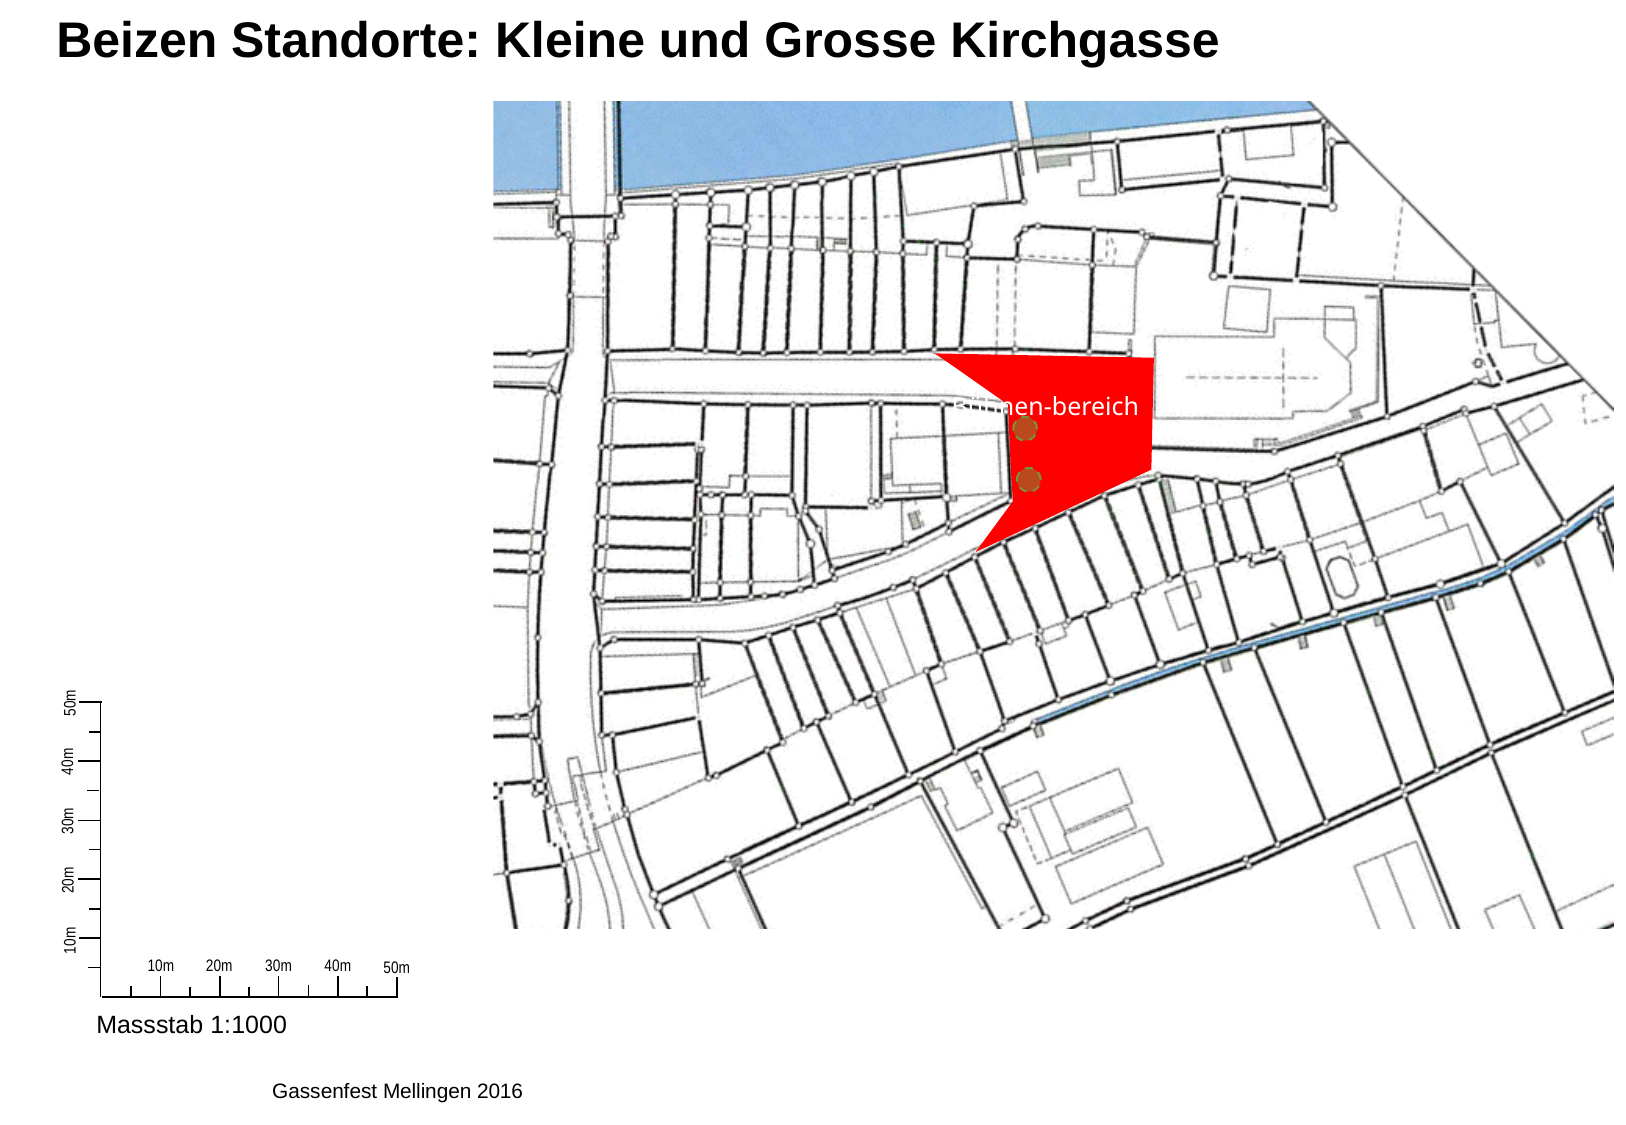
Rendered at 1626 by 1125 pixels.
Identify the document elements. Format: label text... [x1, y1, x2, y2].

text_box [1013, 416, 1041, 492]
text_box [493, 101, 1616, 929]
title Beizen Standorte: Kleine und Grosse Kirchgasse [56, 7, 1593, 79]
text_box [56, 689, 411, 1048]
